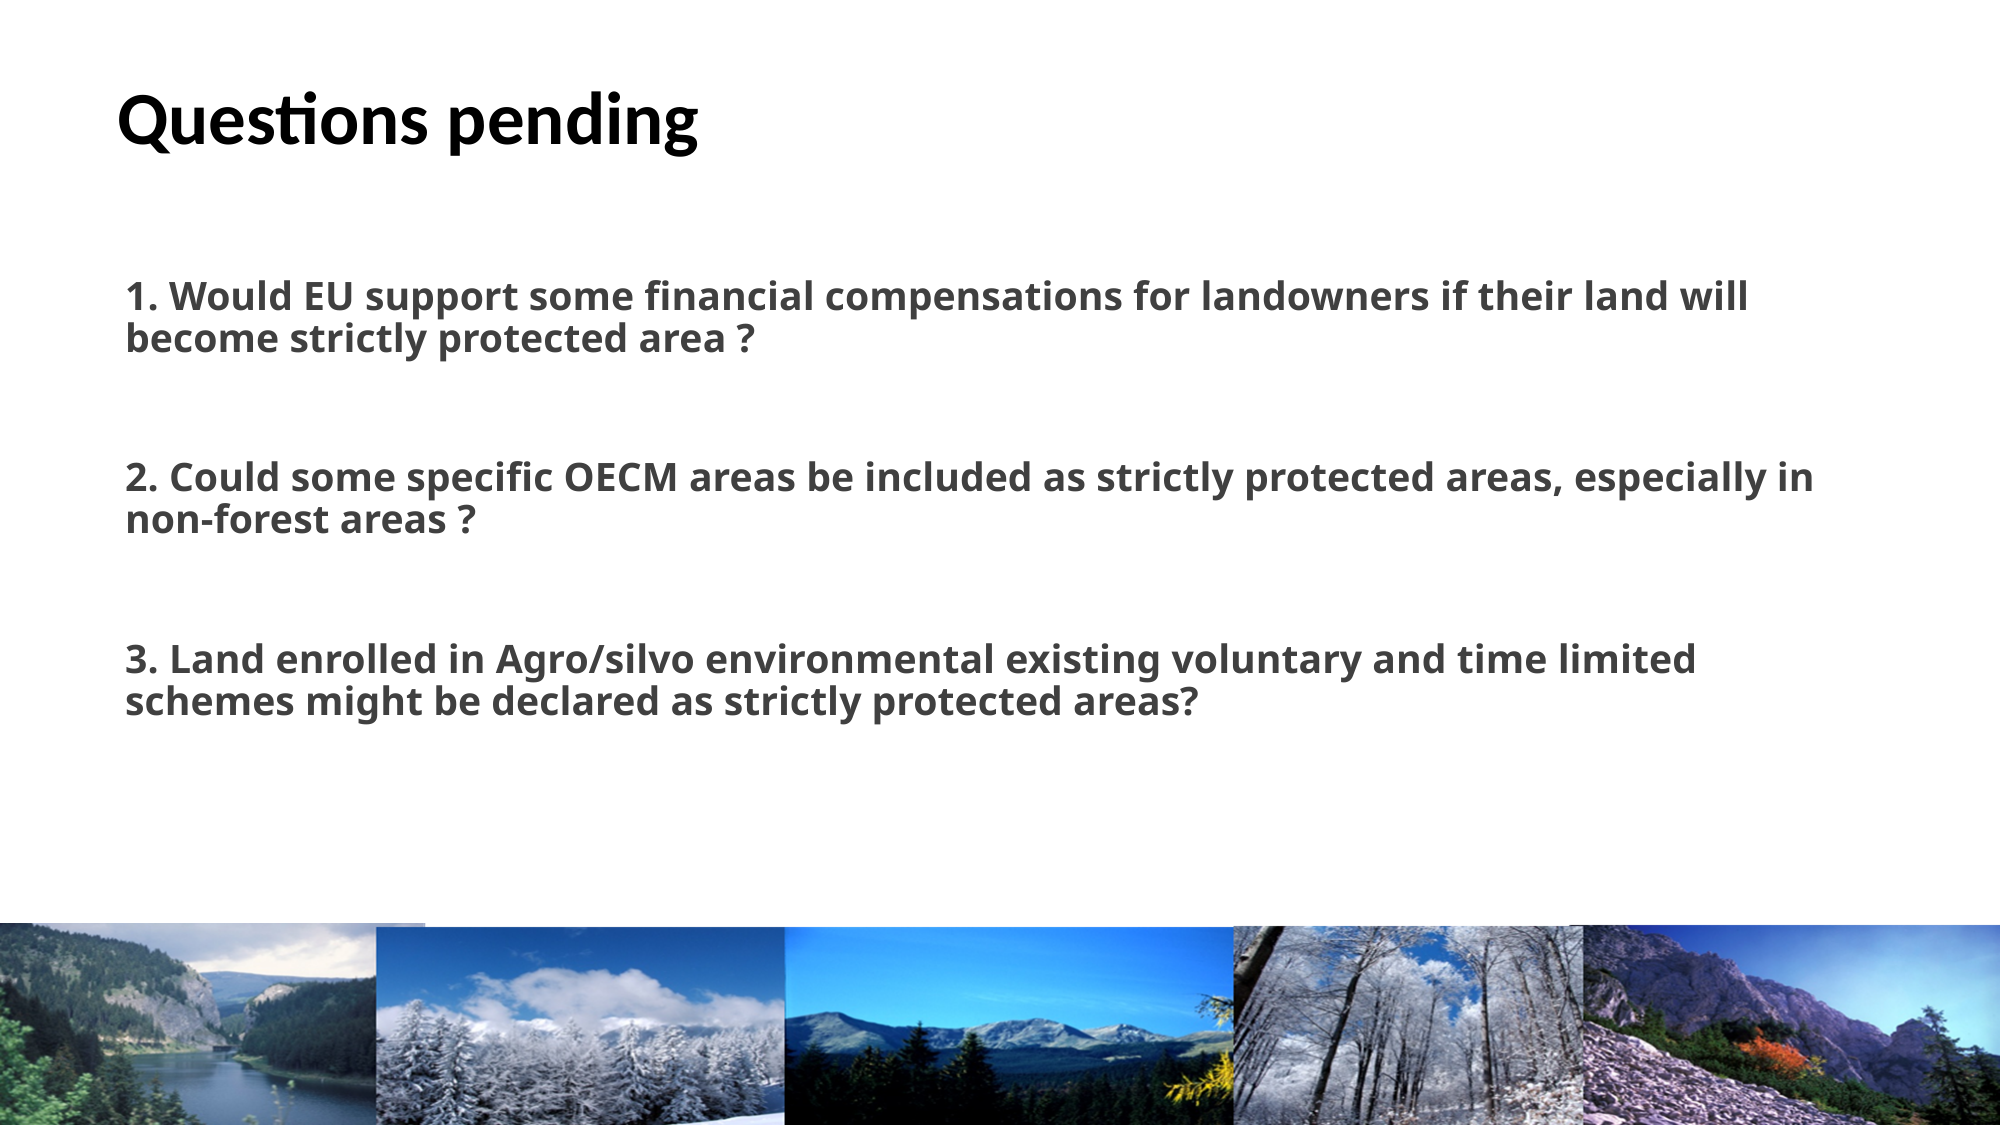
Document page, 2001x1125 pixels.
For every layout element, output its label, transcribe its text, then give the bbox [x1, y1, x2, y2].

picture [0, 923, 2000, 1125]
text_box Questions pending [102, 62, 1972, 168]
text_box 1. Would EU support some financial compensations for landowners if their land will become strictly protected area ? 2. Could some specific OECM areas be included as strictly protected areas, especially in non-forest areas ? 3. Land enrolled in Agro/silvo environmental existing voluntary and time limited schemes might be declared as strictly protected areas? [110, 268, 1890, 733]
